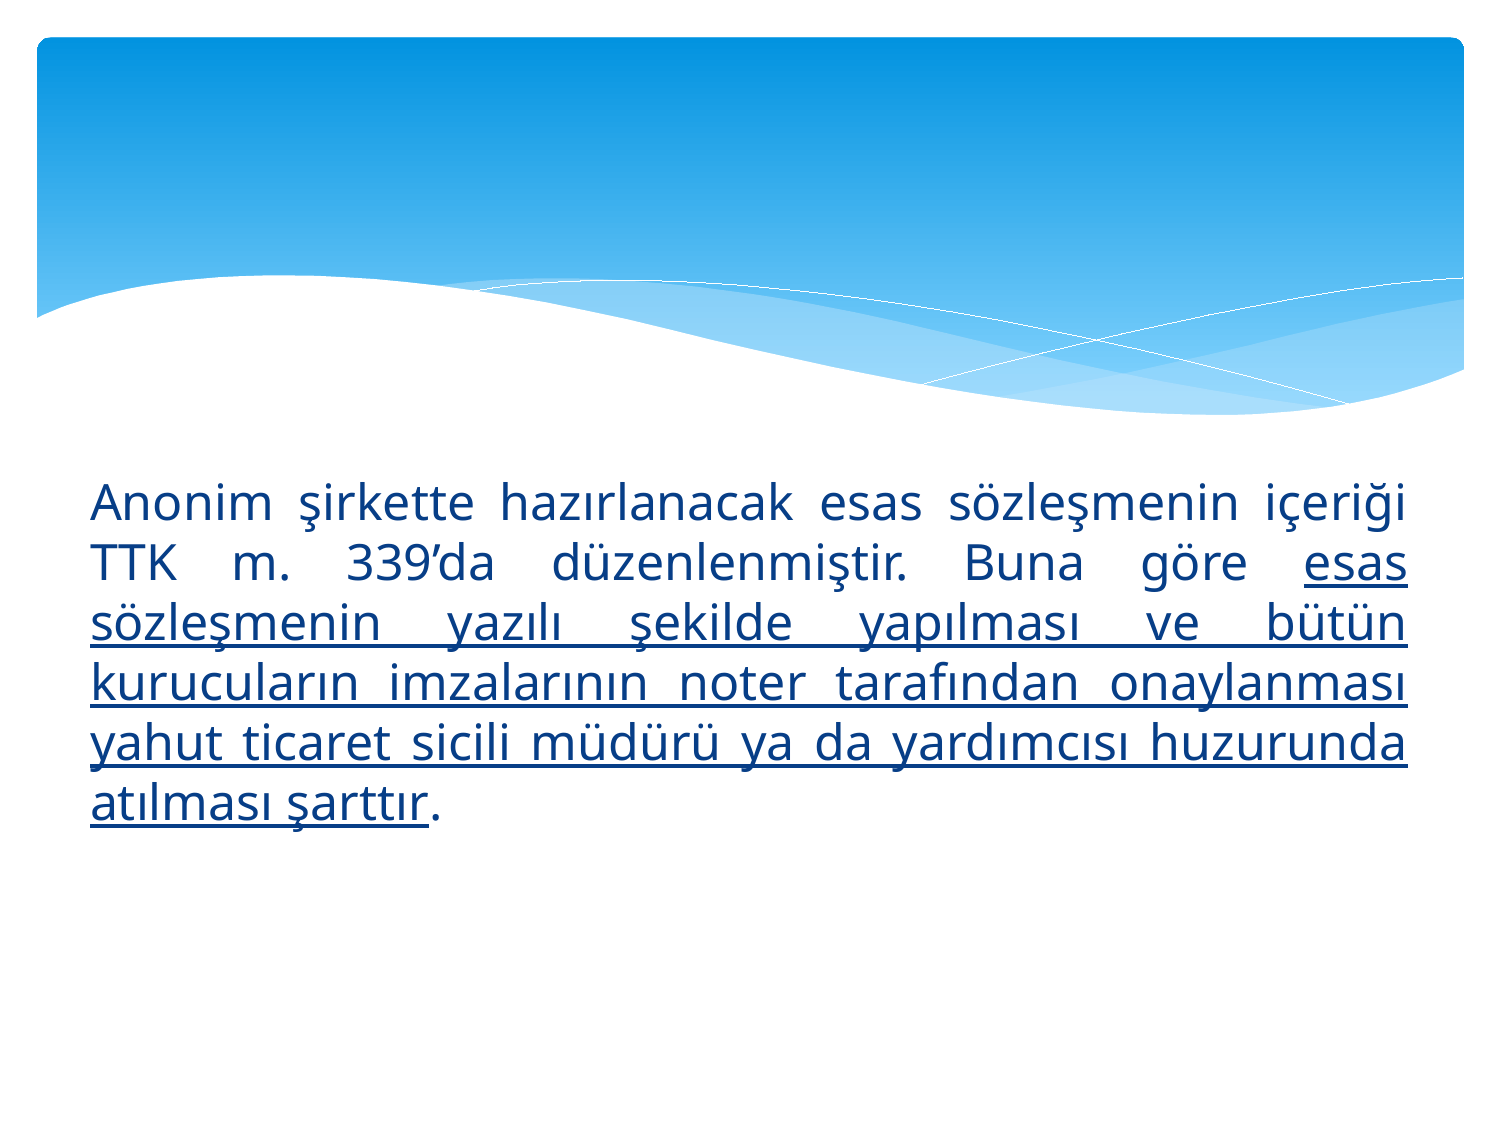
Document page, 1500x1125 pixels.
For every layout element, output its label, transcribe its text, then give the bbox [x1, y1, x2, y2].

list Anonim şirkette hazırlanacak esas sözleşmenin içeriği TTK m. 339’da düzenlenmiştir. Buna göre esas sözleşmenin yazılı şekilde yapılması ve bütün kurucuların imzalarının noter tarafından onaylanması yahut ticaret sicili müdürü ya da yardımcısı huzurunda atılması şarttır. [75, 42, 1424, 1005]
